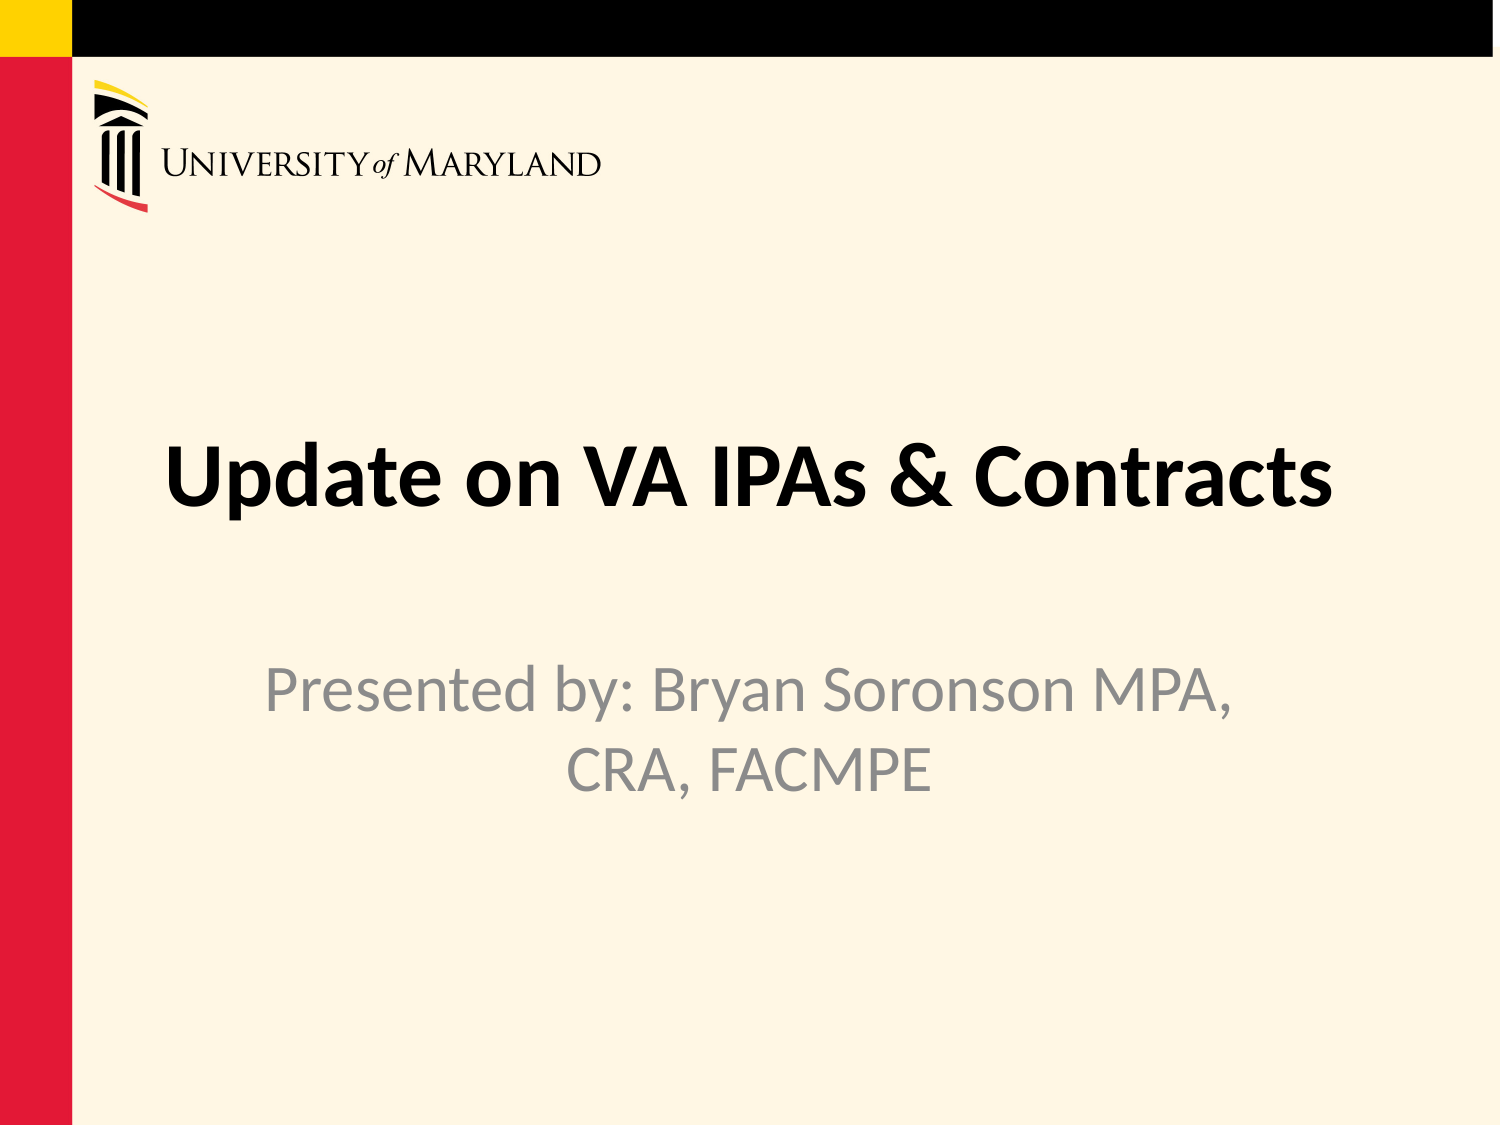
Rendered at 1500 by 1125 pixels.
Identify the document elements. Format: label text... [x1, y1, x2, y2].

subtitle Presented by: Bryan Soronson MPA, CRA, FACMPE [225, 637, 1275, 925]
title Update on VA IPAs & Contracts [112, 349, 1388, 591]
picture [0, 0, 1500, 1125]
